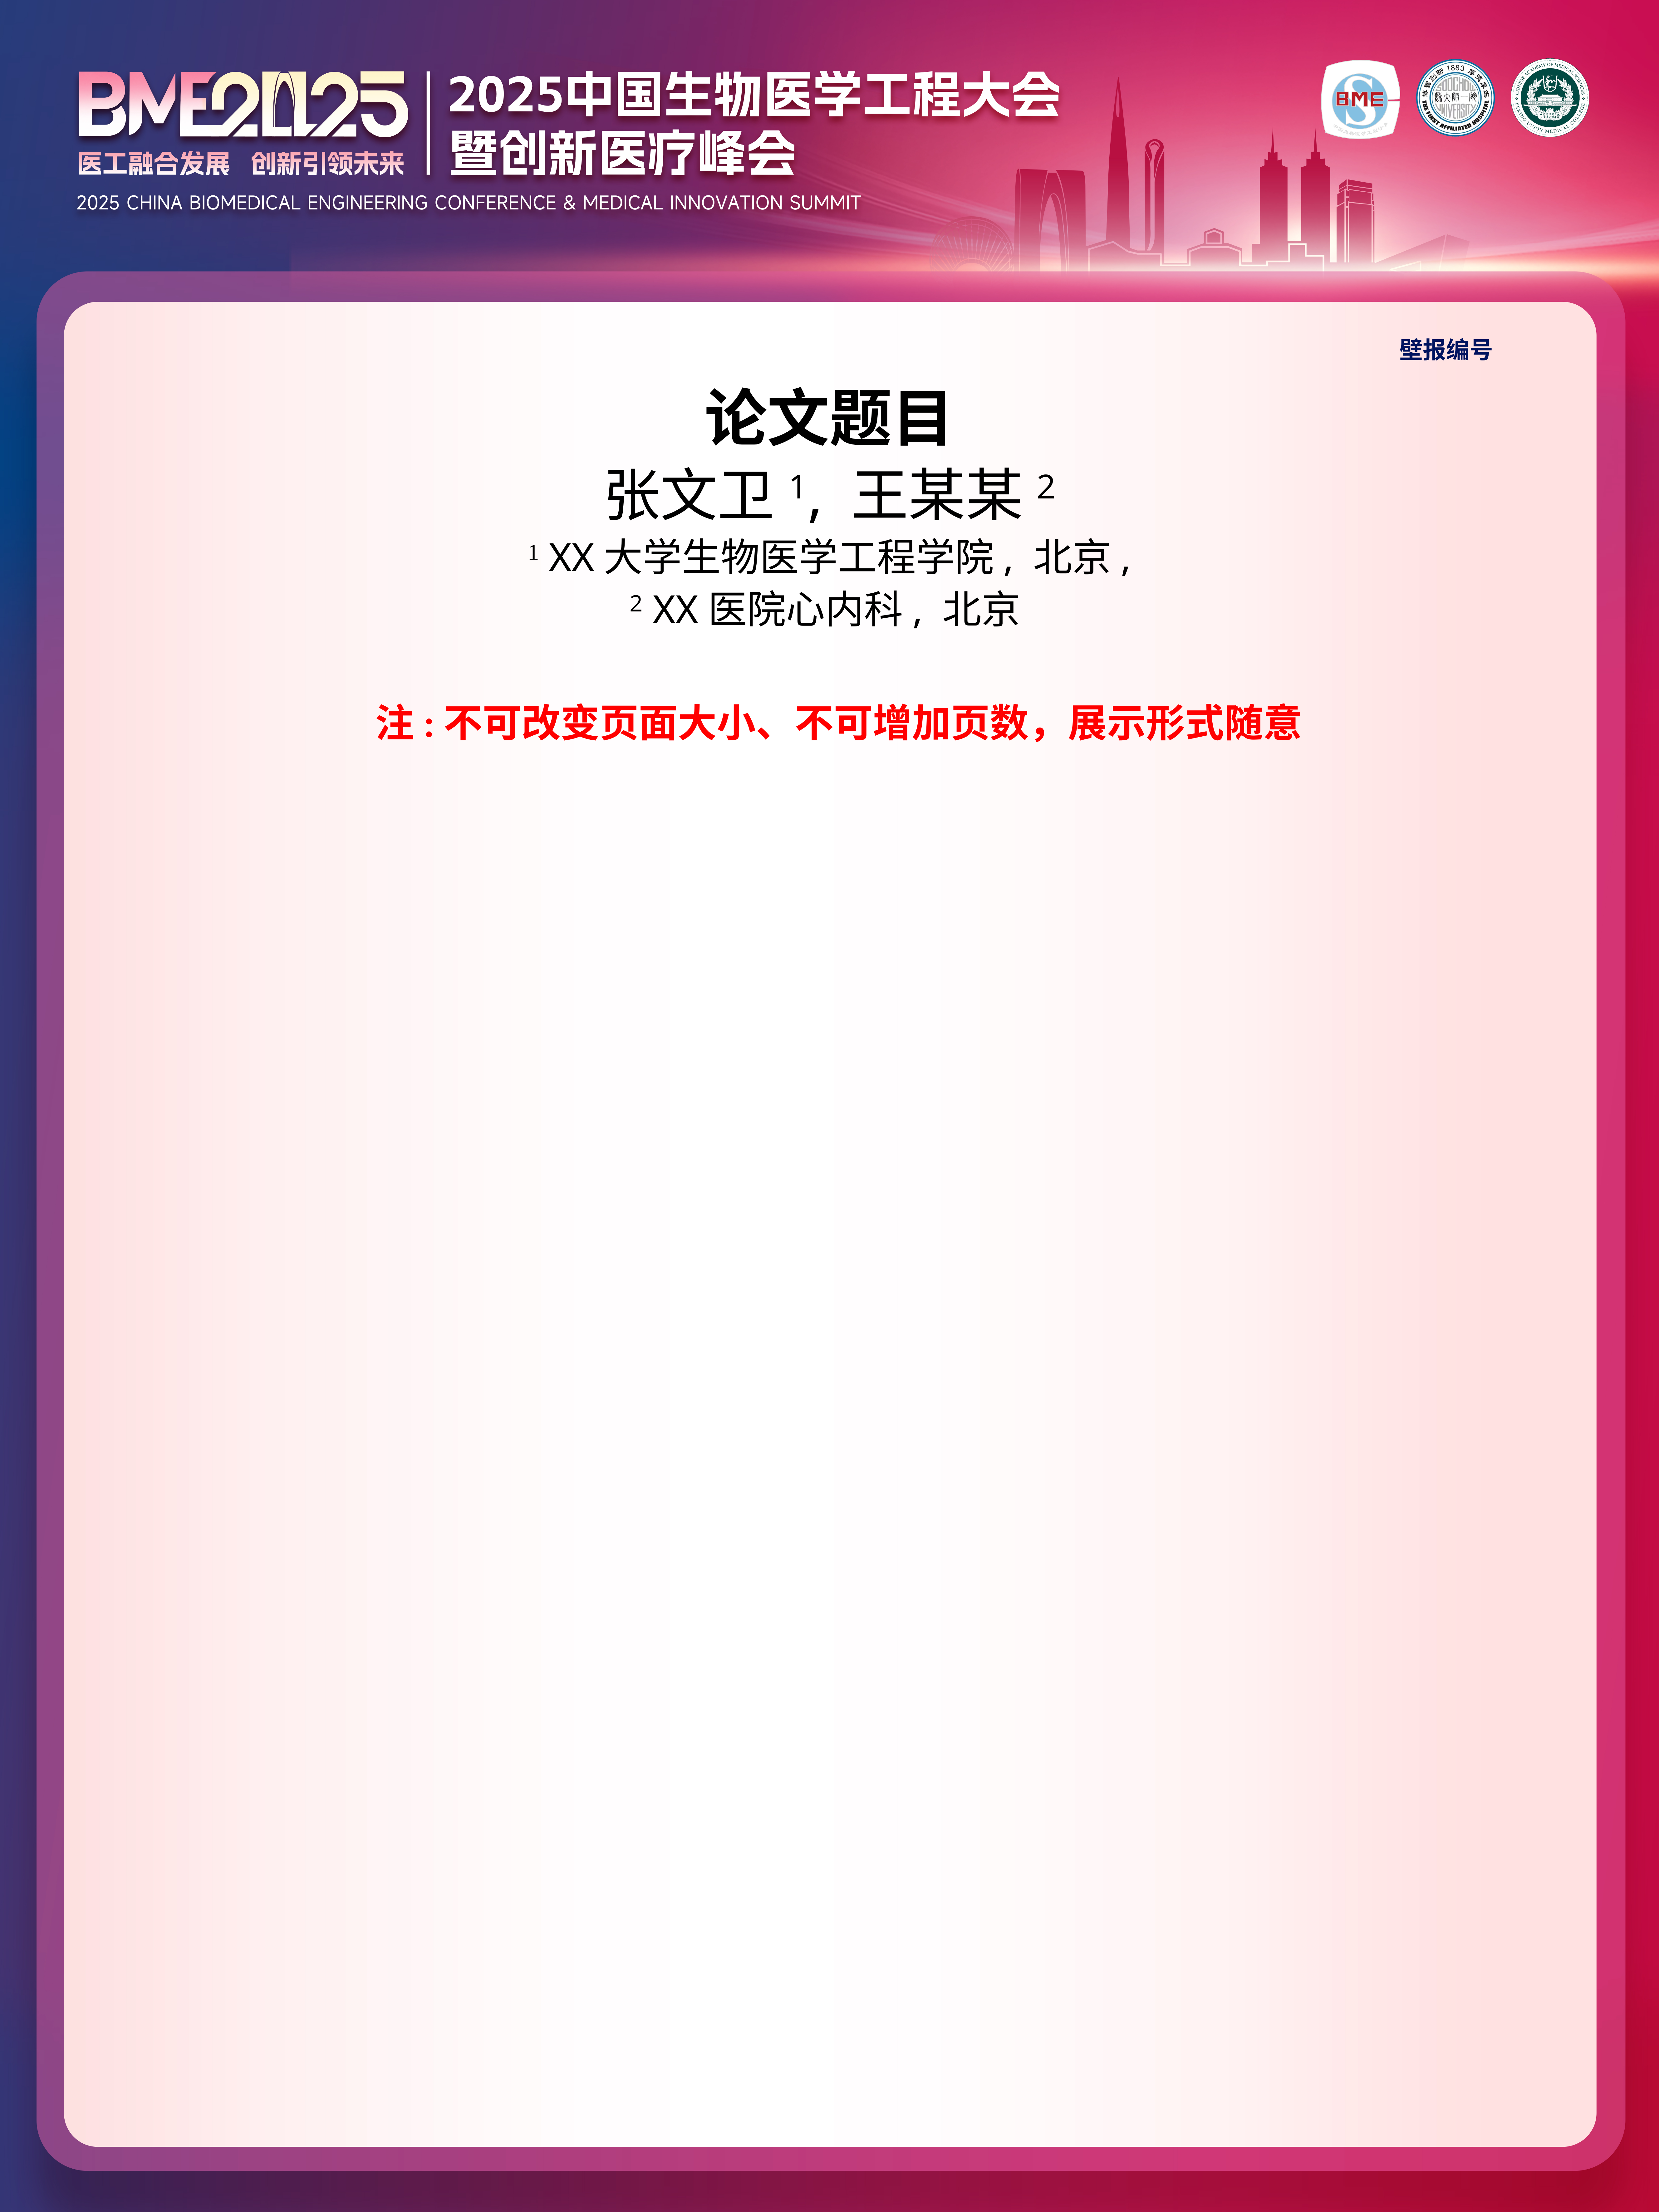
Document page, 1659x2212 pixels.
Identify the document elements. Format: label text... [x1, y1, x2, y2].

text_box 论文题目 张文卫1, 王某某2 1 XX大学生物医学工程学院, 北京, 2 XX医院心内科, 北京 [415, 376, 1244, 634]
text_box 壁报编号 [1395, 332, 1583, 376]
text_box 注:不可改变页面大小、不可增加页数，展示形式随意 [371, 695, 1659, 764]
